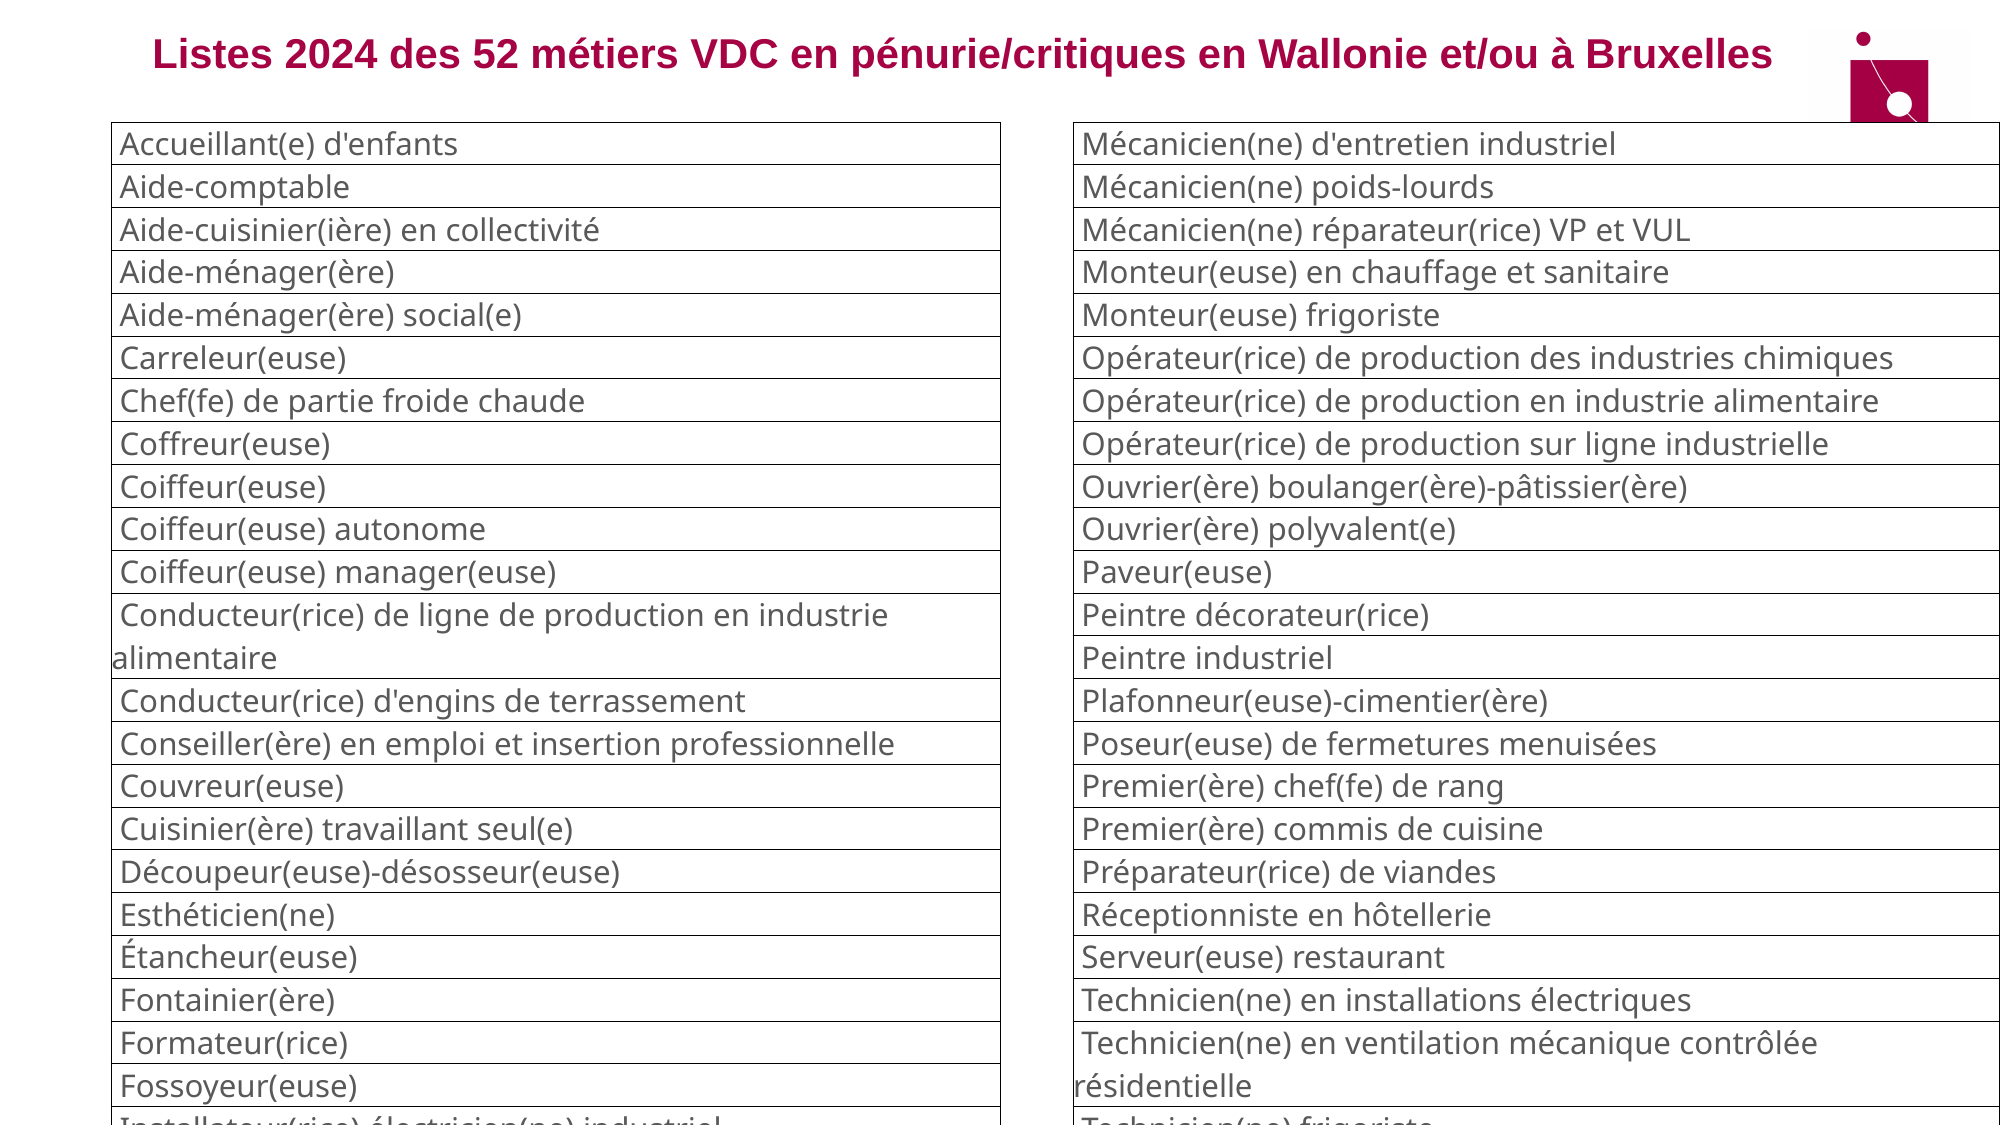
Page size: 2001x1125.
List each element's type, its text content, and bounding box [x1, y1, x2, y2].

table_cell Serveur(euse) restaurant [1074, 936, 1999, 978]
table_cell Cuisinier(ère) travaillant seul(e) [112, 808, 1000, 849]
table_cell Peintre industriel [1074, 636, 1999, 678]
table_cell Aide-ménager(ère) [112, 251, 1000, 293]
table_cell Conseiller(ère) en emploi et insertion professionnelle [112, 722, 1000, 764]
table_cell Esthéticien(ne) [112, 893, 1000, 935]
table_cell Monteur(euse) frigoriste [1074, 294, 1999, 336]
table_cell Coiffeur(euse) autonome [112, 508, 1000, 550]
table_cell Préparateur(rice) de viandes [1074, 850, 1999, 892]
table_cell Carreleur(euse) [112, 337, 1000, 378]
table_cell Mécanicien(ne) poids-lourds [1074, 165, 1999, 207]
table_cell Premier(ère) commis de cuisine [1074, 808, 1999, 849]
table_cell Réceptionniste en hôtellerie [1074, 893, 1999, 935]
table_cell Conducteur(rice) d'engins de terrassement [112, 679, 1000, 721]
table_cell Poseur(euse) de fermetures menuisées [1074, 722, 1999, 764]
table_cell Aide-comptable [112, 165, 1000, 207]
table_cell Opérateur(rice) de production sur ligne industrielle [1074, 422, 1999, 464]
table_cell Peintre décorateur(rice) [1074, 594, 1999, 635]
table_cell Premier(ère) chef(fe) de rang [1074, 765, 1999, 807]
table_cell Opérateur(rice) de production en industrie alimentaire [1074, 379, 1999, 421]
table_cell Technicien(ne) en ventilation mécanique contrôlée résidentielle [1074, 1022, 1999, 1106]
table_cell Monteur(euse) en chauffage et sanitaire [1074, 251, 1999, 293]
table_header Accueillant(e) d'enfants [112, 123, 1000, 164]
table_cell Fontainier(ère) [112, 979, 1000, 1021]
table_cell Aide-cuisinier(ière) en collectivité [112, 208, 1000, 250]
table_cell Technicien(ne) frigoriste [1074, 1107, 1999, 1125]
table_cell Conducteur(rice) de ligne de production en industrie alimentaire [112, 594, 1000, 678]
table_cell Coiffeur(euse) manager(euse) [112, 551, 1000, 593]
table_cell Étancheur(euse) [112, 936, 1000, 978]
table_cell Ouvrier(ère) polyvalent(e) [1074, 508, 1999, 550]
table_cell Coiffeur(euse) [112, 465, 1000, 507]
table_cell Formateur(rice) [112, 1022, 1000, 1063]
table_cell Opérateur(rice) de production des industries chimiques [1074, 337, 1999, 378]
table_cell Aide-ménager(ère) social(e) [112, 294, 1000, 336]
table_cell Couvreur(euse) [112, 765, 1000, 807]
table_cell Plafonneur(euse)-cimentier(ère) [1074, 679, 1999, 721]
table_cell Mécanicien(ne) réparateur(rice) VP et VUL [1074, 208, 1999, 250]
table_cell Fossoyeur(euse) [112, 1064, 1000, 1106]
table_cell Technicien(ne) en installations électriques [1074, 979, 1999, 1021]
picture [1863, 30, 1971, 122]
table_header Mécanicien(ne) d'entretien industriel [1074, 123, 1999, 164]
table_cell Ouvrier(ère) boulanger(ère)-pâtissier(ère) [1074, 465, 1999, 507]
table_cell Installateur(rice) électricien(ne) industriel [112, 1107, 1000, 1125]
title Listes 2024 des 52 métiers VDC en pénurie/critiques en Wallonie et/ou à Bruxelles [137, 0, 1863, 122]
table_cell Découpeur(euse)-désosseur(euse) [112, 850, 1000, 892]
table_cell Coffreur(euse) [112, 422, 1000, 464]
table_cell Paveur(euse) [1074, 551, 1999, 593]
table_cell Chef(fe) de partie froide chaude [112, 379, 1000, 421]
